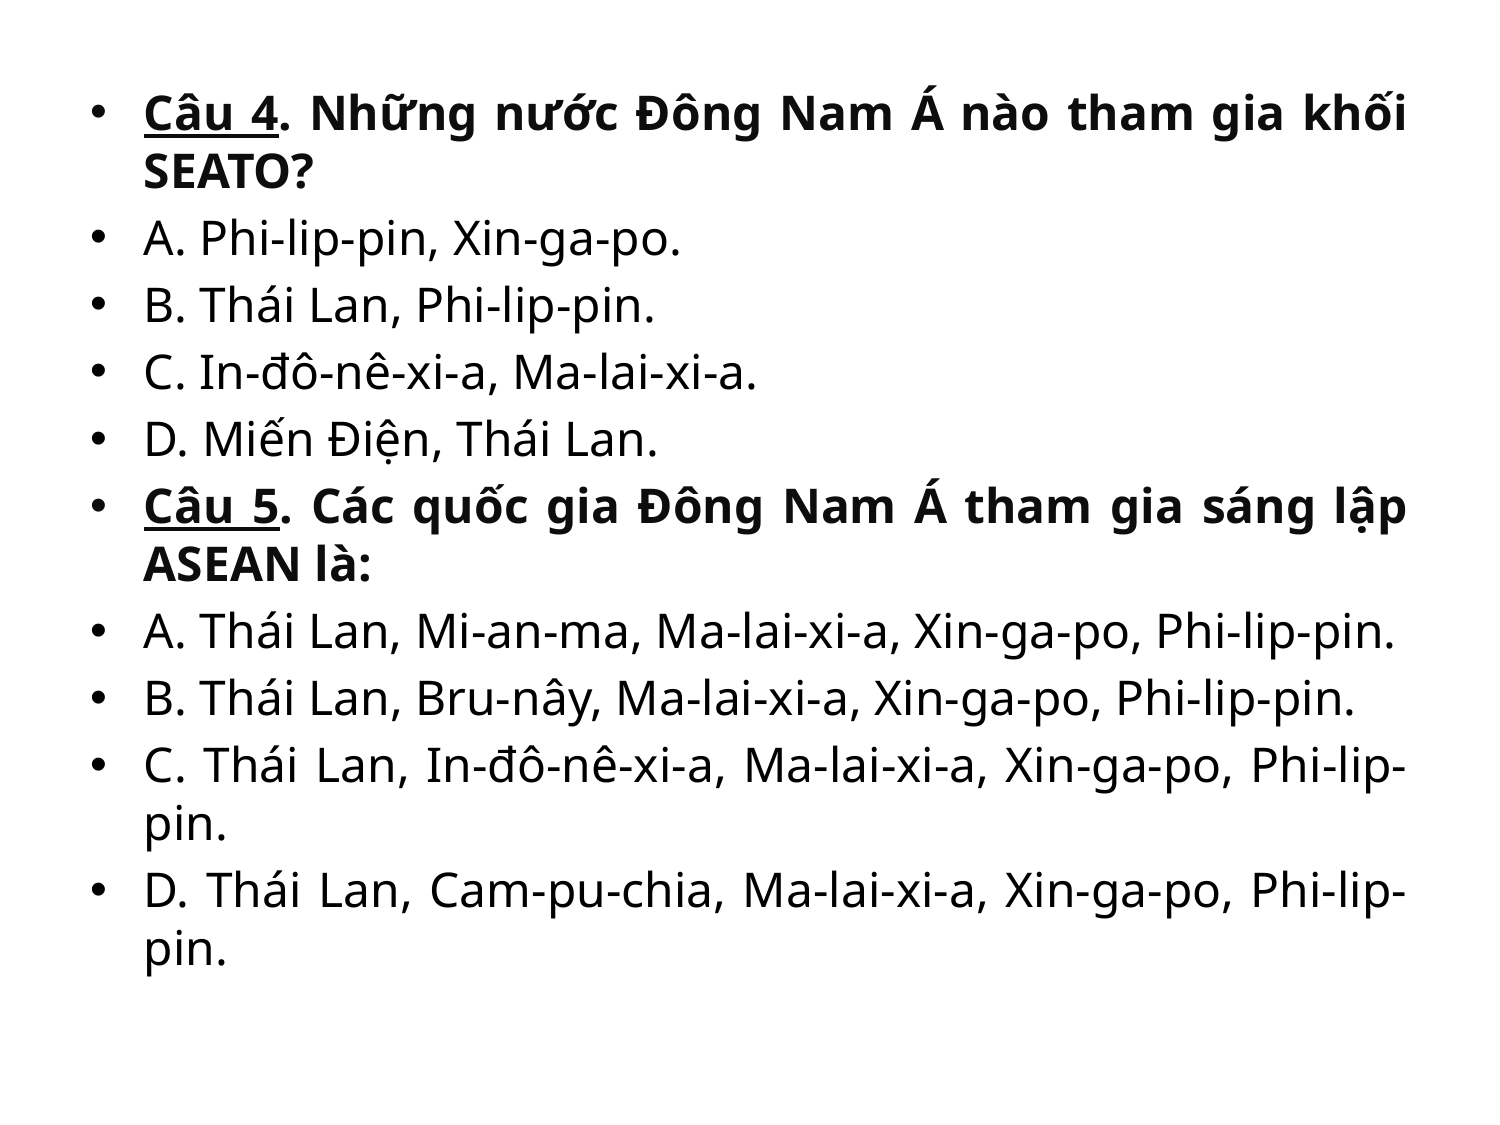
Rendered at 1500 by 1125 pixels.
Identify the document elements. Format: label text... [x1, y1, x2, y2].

list Câu 4. Những nước Đông Nam Á nào tham gia khối SEATO? A. Phi-lip-pin, Xin-ga-po. B. Thái Lan, Phi-lip-pin. C. In-đô-nê-xi-a, Ma-lai-xi-a. D. Miến Điện, Thái Lan. Câu 5. Các quốc gia Đông Nam Á tham gia sáng lập ASEAN là: A. Thái Lan, Mi-an-ma, Ma-lai-xi-a, Xin-ga-po, Phi-lip-pin. B. Thái Lan, Bru-nây, Ma-lai-xi-a, Xin-ga-po, Phi-lip-pin. C. Thái Lan, In-đô-nê-xi-a, Ma-lai-xi-a, Xin-ga-po, Phi-lip-pin. D. Thái Lan, Cam-pu-chia, Ma-lai-xi-a, Xin-ga-po, Phi-lip-pin. [75, 75, 1425, 1038]
